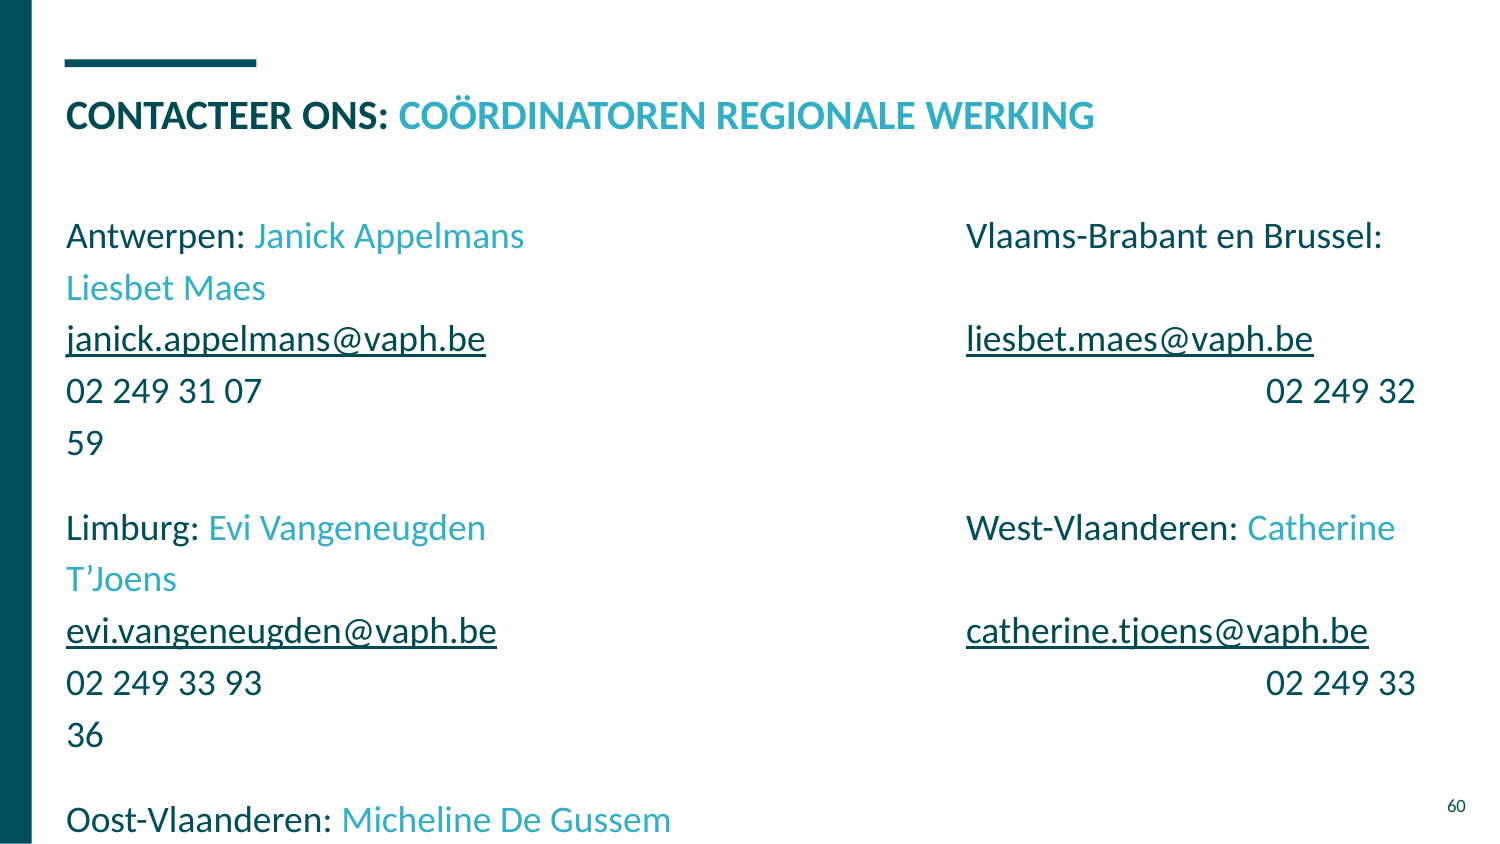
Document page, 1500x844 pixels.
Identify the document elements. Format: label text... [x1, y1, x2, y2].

list Antwerpen: Janick Appelmans Vlaams-Brabant en Brussel: Liesbet Maes janick.appelmans@vaph.be liesbet.maes@vaph.be 02 249 31 07 02 249 32 59 Limburg: Evi Vangeneugden West-Vlaanderen: Catherine T’Joens evi.vangeneugden@vaph.be catherine.tjoens@vaph.be 02 249 33 93 02 249 33 36 Oost-Vlaanderen: Micheline De Gussem micheline.degussem@vaph.be 02 249 31 65 [51, 189, 1449, 750]
slide_number 60 [1391, 779, 1482, 844]
title CONTACTEER ONS: COÖRDINATOREN REGIONALE WERKING [51, 72, 1449, 167]
